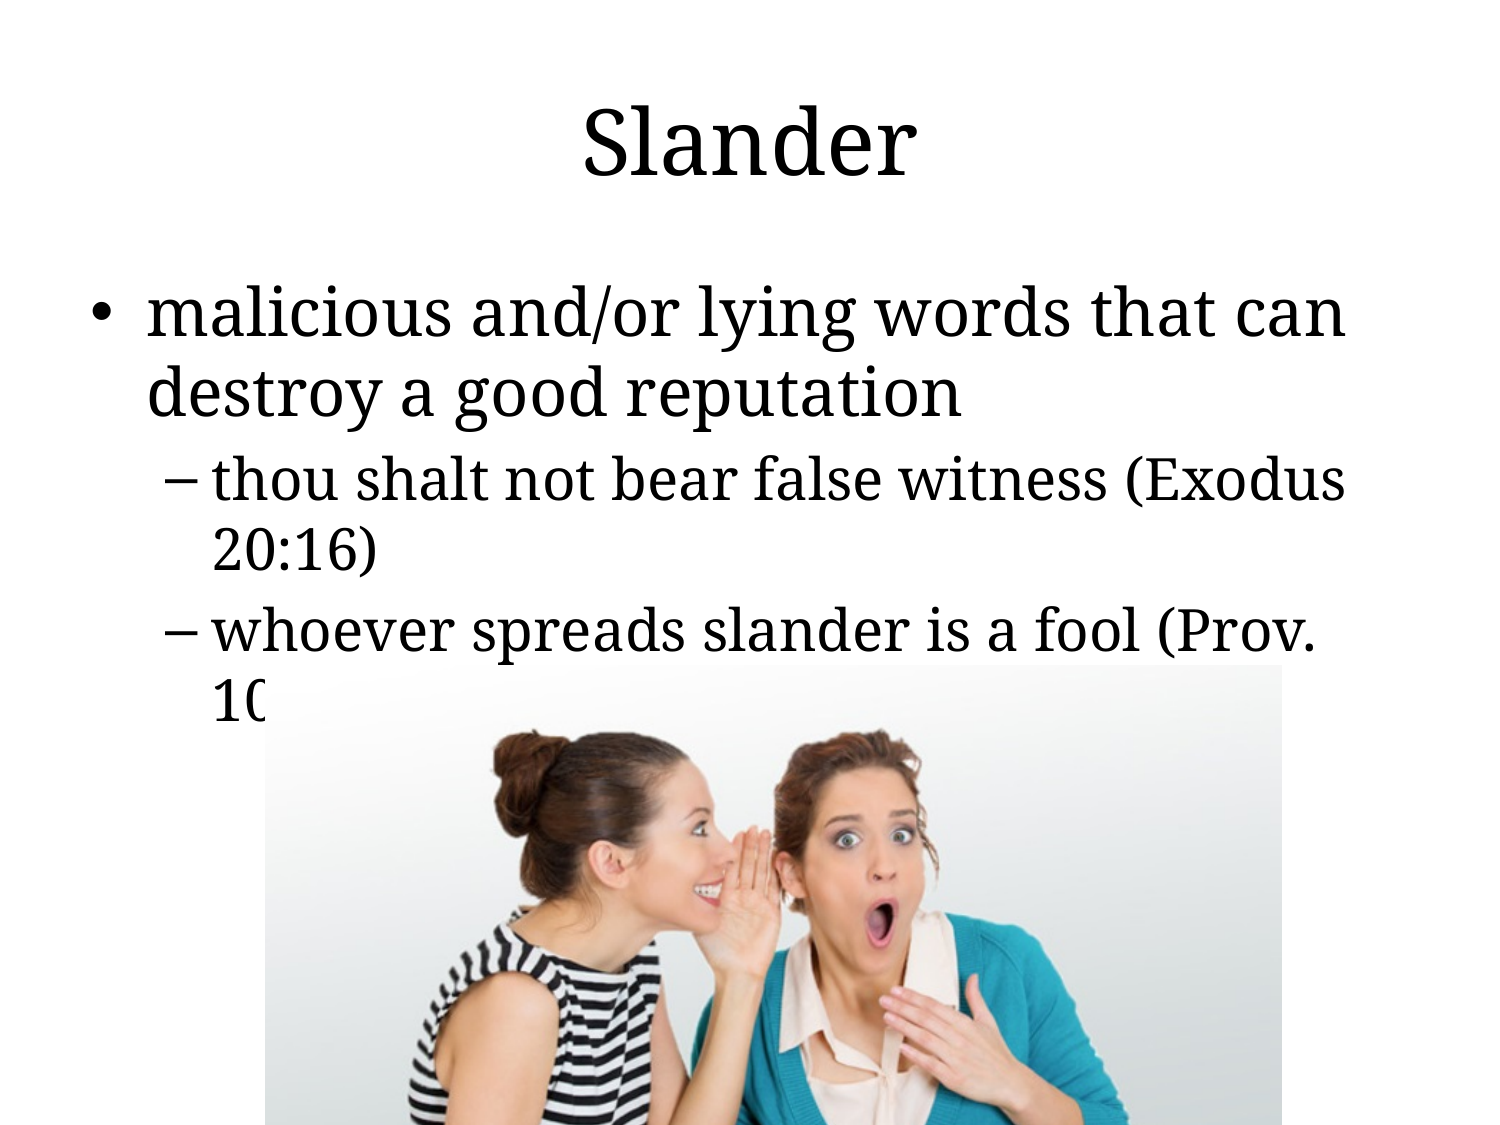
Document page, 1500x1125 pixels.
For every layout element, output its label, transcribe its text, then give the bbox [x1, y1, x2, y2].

list malicious and/or lying words that can destroy a good reputation thou shalt not bear false witness (Exodus 20:16) whoever spreads slander is a fool (Prov. 10:18) [75, 262, 1425, 1005]
picture [265, 665, 1282, 1125]
title Slander [75, 45, 1425, 233]
